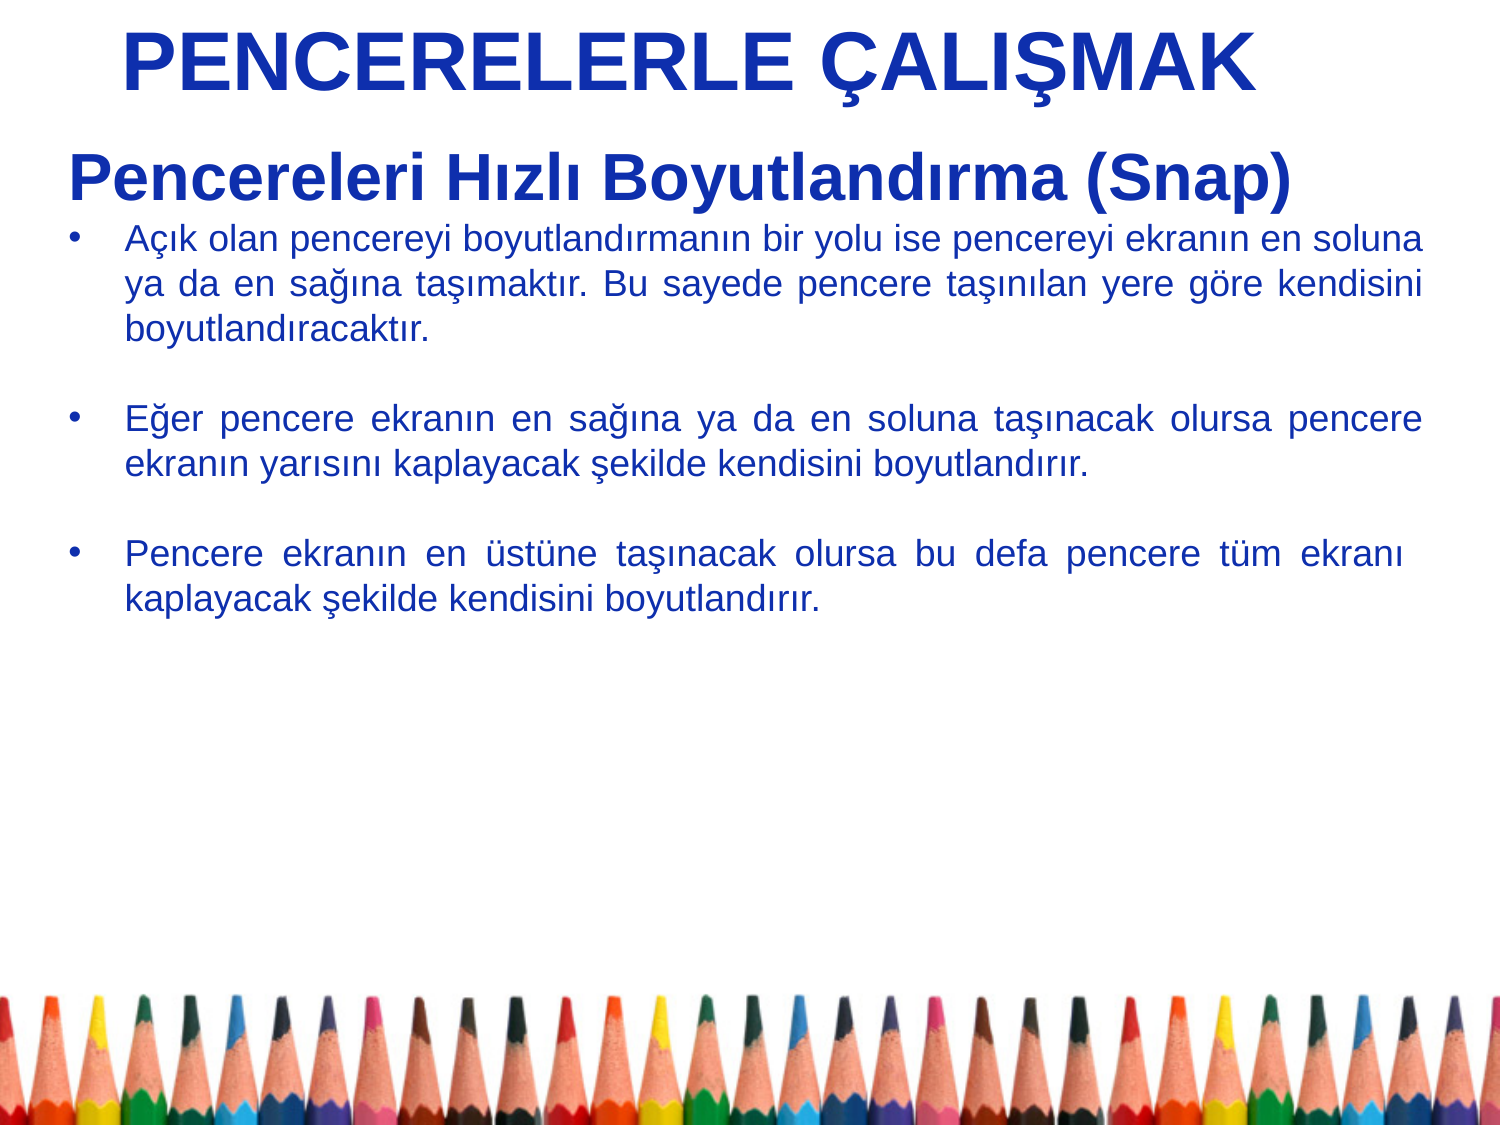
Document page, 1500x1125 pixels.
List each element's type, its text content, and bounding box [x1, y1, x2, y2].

text_box Pencereleri Hızlı Boyutlandırma (Snap) Açık olan pencereyi boyutlandırmanın bir yolu ise pencereyi ekranın en soluna ya da en sağına taşımaktır. Bu sayede pencere taşınılan yere göre kendisini boyutlandıracaktır. Eğer pencere ekranın en sağına ya da en soluna taşınacak olursa pencere ekranın yarısını kaplayacak şekilde kendisini boyutlandırır. Pencere ekranın en üstüne taşınacak olursa bu defa pencere tüm ekranı kaplayacak şekilde kendisini boyutlandırır. [53, 126, 1438, 965]
text_box PENCERELERLE ÇALIŞMAK [106, 0, 1438, 115]
picture [0, 0, 1500, 1125]
